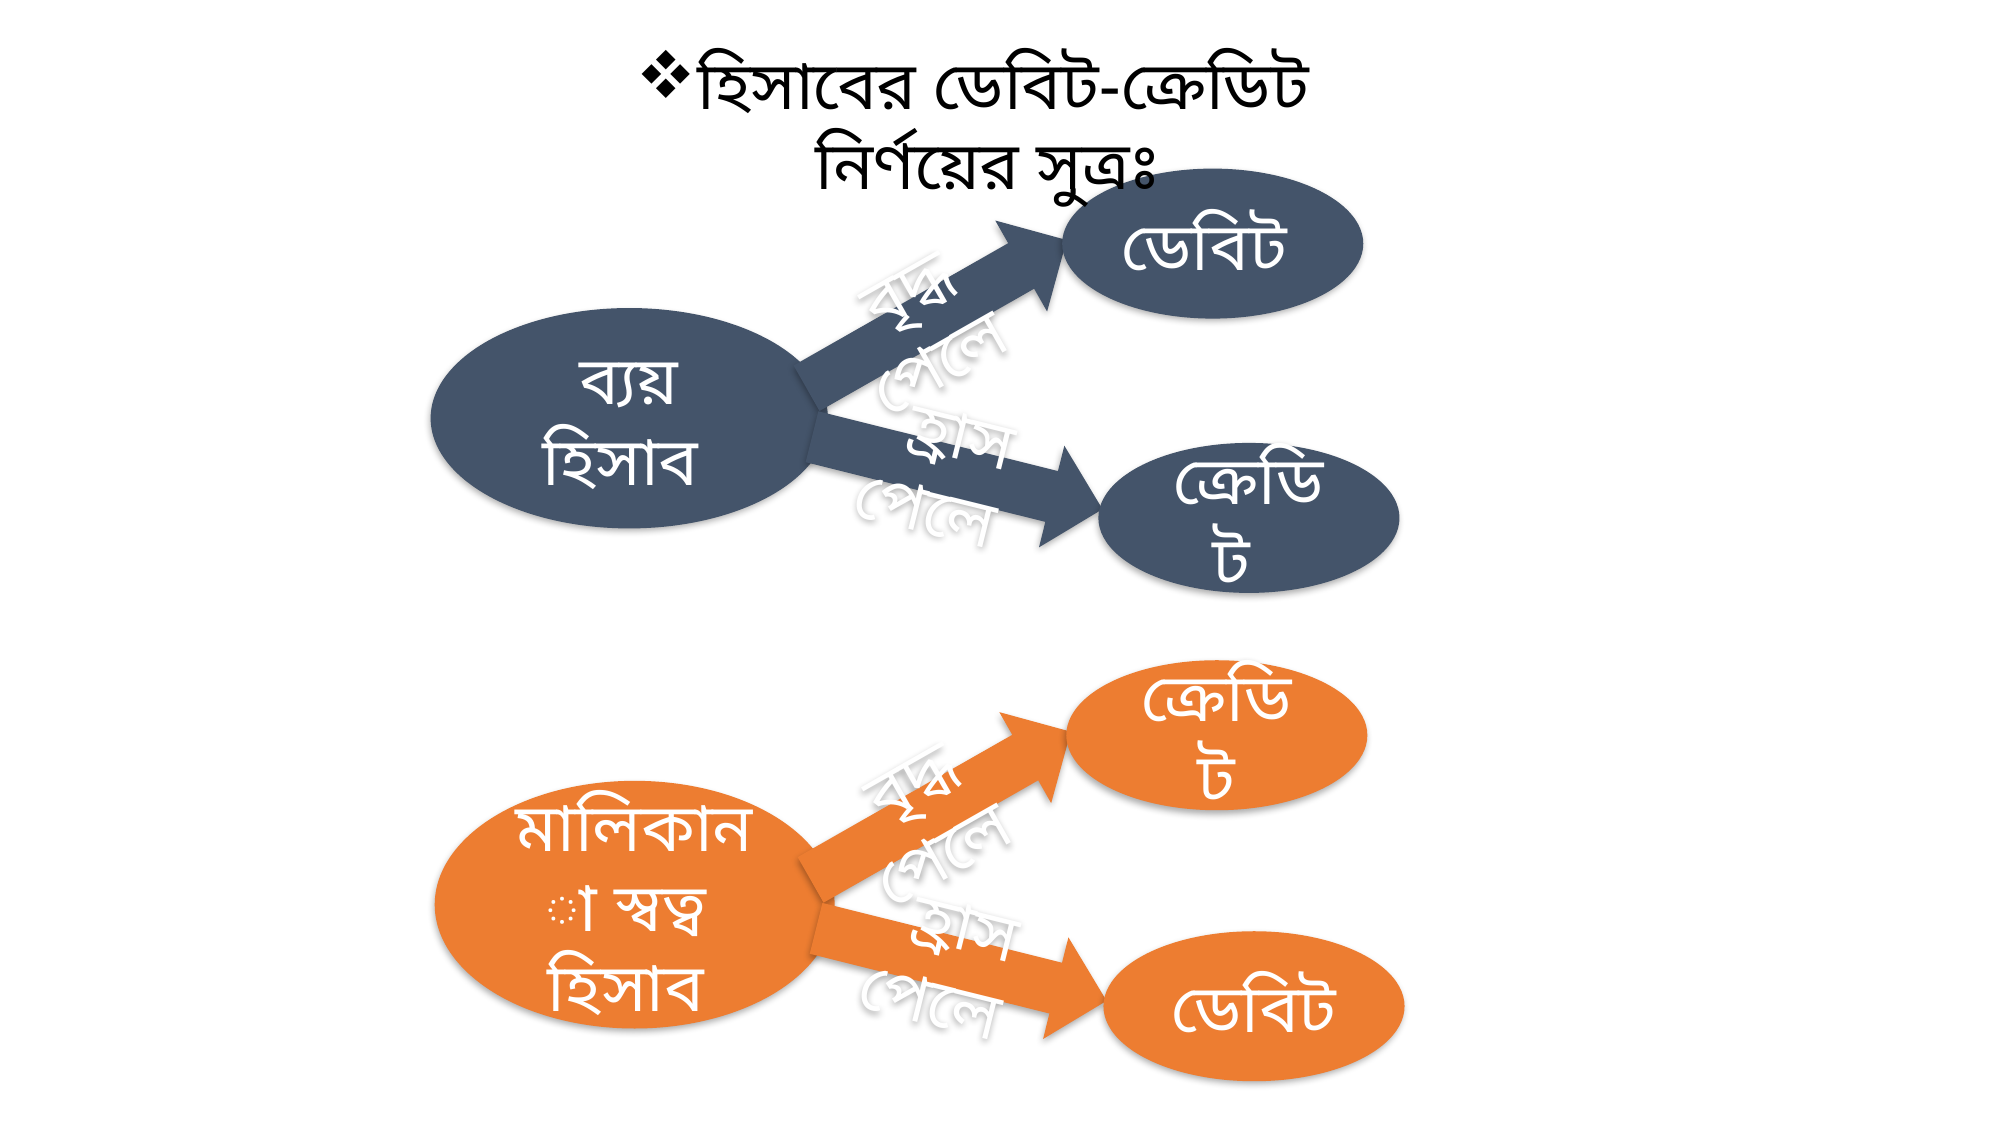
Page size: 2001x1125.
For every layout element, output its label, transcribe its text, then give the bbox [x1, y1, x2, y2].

text_box ডেবিট [1102, 930, 1406, 1083]
text_box হিসাবের ডেবিট-ক্রেডিট নির্ণয়ের সুত্রঃ [540, 35, 1405, 211]
text_box হ্রাস পেলে [804, 410, 1099, 550]
text_box ব্যয় হিসাব [429, 306, 812, 530]
text_box ক্রেডিট [1097, 441, 1401, 594]
text_box মালিকানা স্বত্ব হিসাব [433, 779, 816, 1030]
text_box বৃদ্ধ পেলে [792, 218, 1061, 411]
text_box ক্রেডিট [1065, 659, 1369, 812]
text_box বৃদ্ধ পেলে [796, 710, 1065, 902]
text_box ডেবিট [1061, 211, 1365, 320]
text_box হ্রাস পেলে [808, 901, 1103, 1042]
